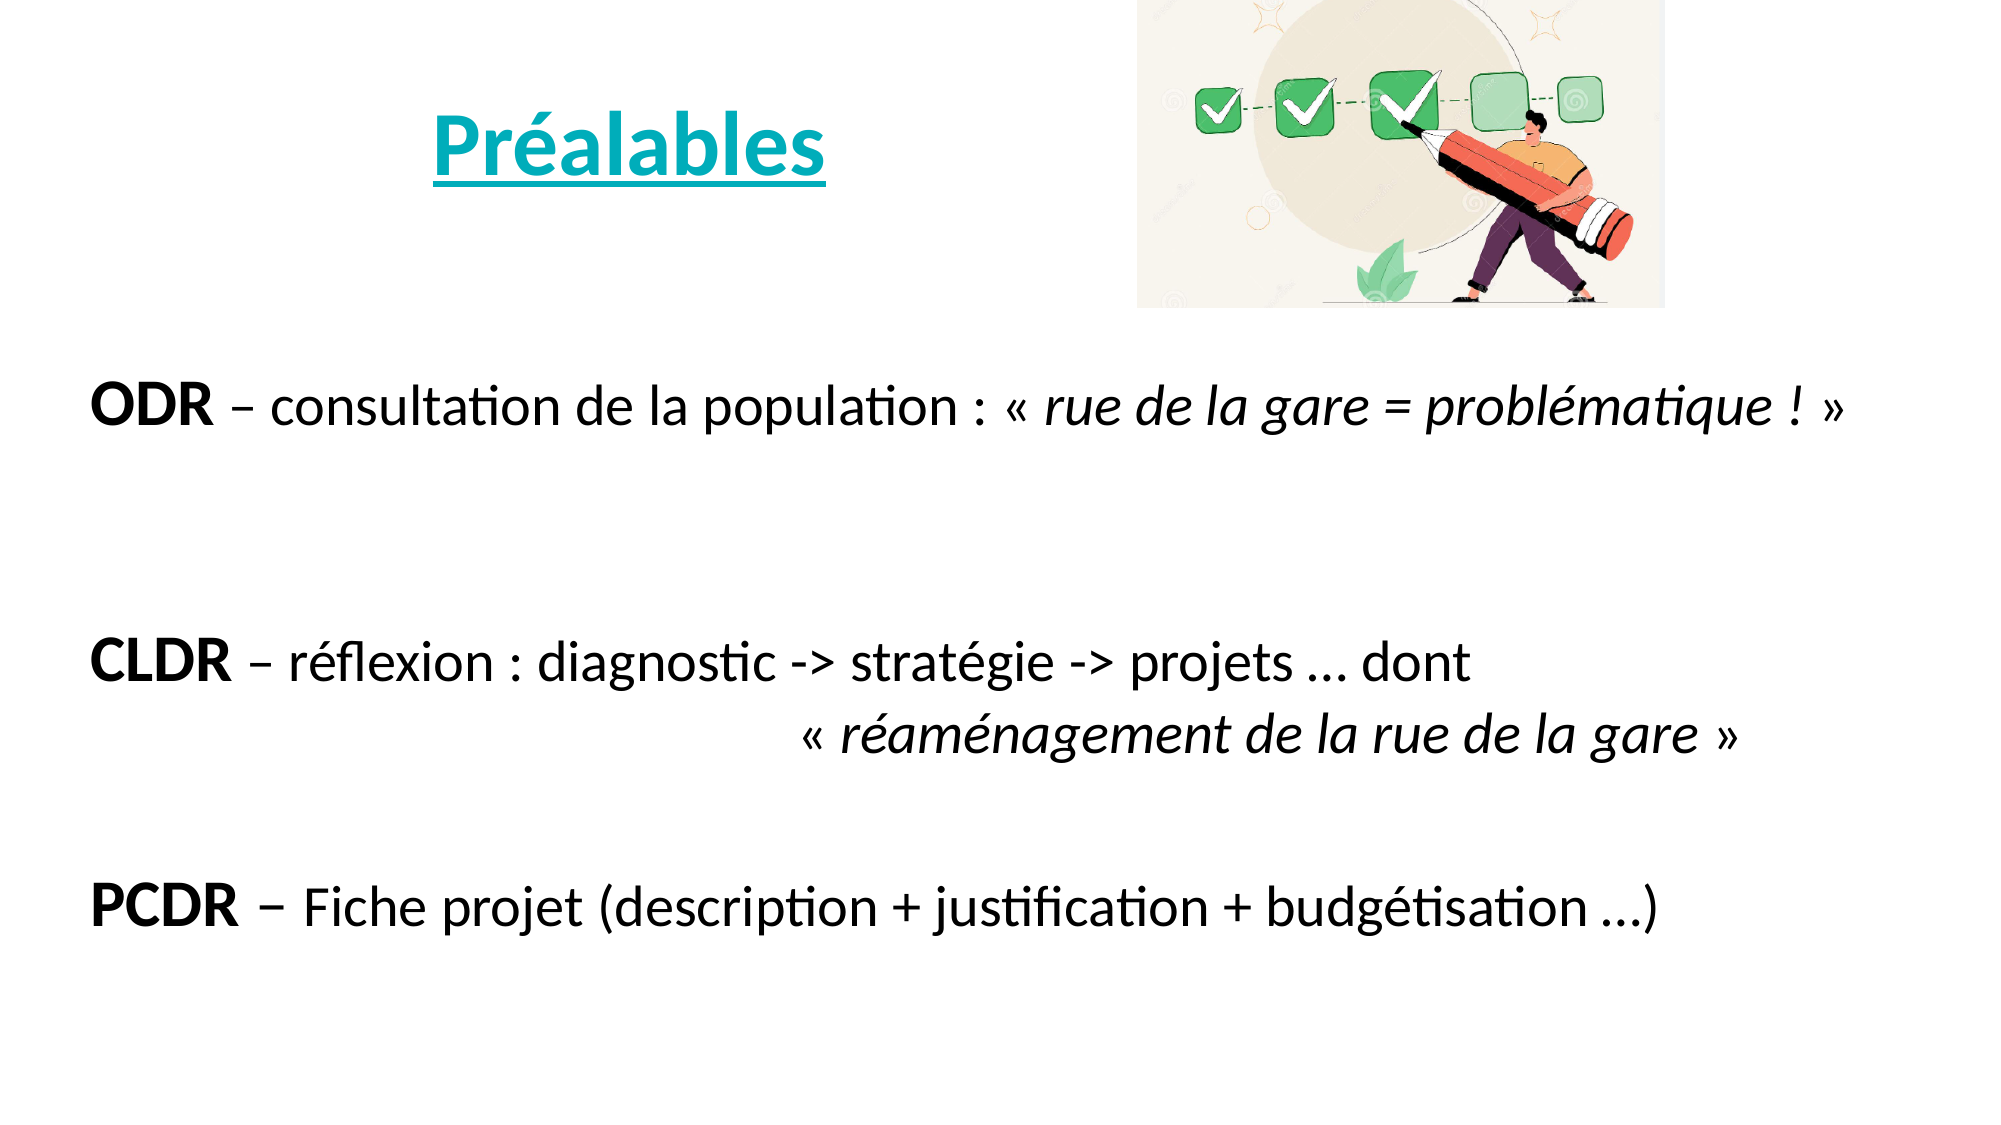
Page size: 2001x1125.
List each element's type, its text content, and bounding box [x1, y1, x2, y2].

picture [1137, 0, 1665, 308]
list ODR – consultation de la population : « rue de la gare = problématique ! » CLDR – réflexion : diagnostic -> stratégie -> projets … dont « réaménagement de la rue de la gare » PCDR – Fiche projet (description + justification + budgétisation …) [75, 351, 1900, 986]
title Préalables [99, 45, 1132, 233]
